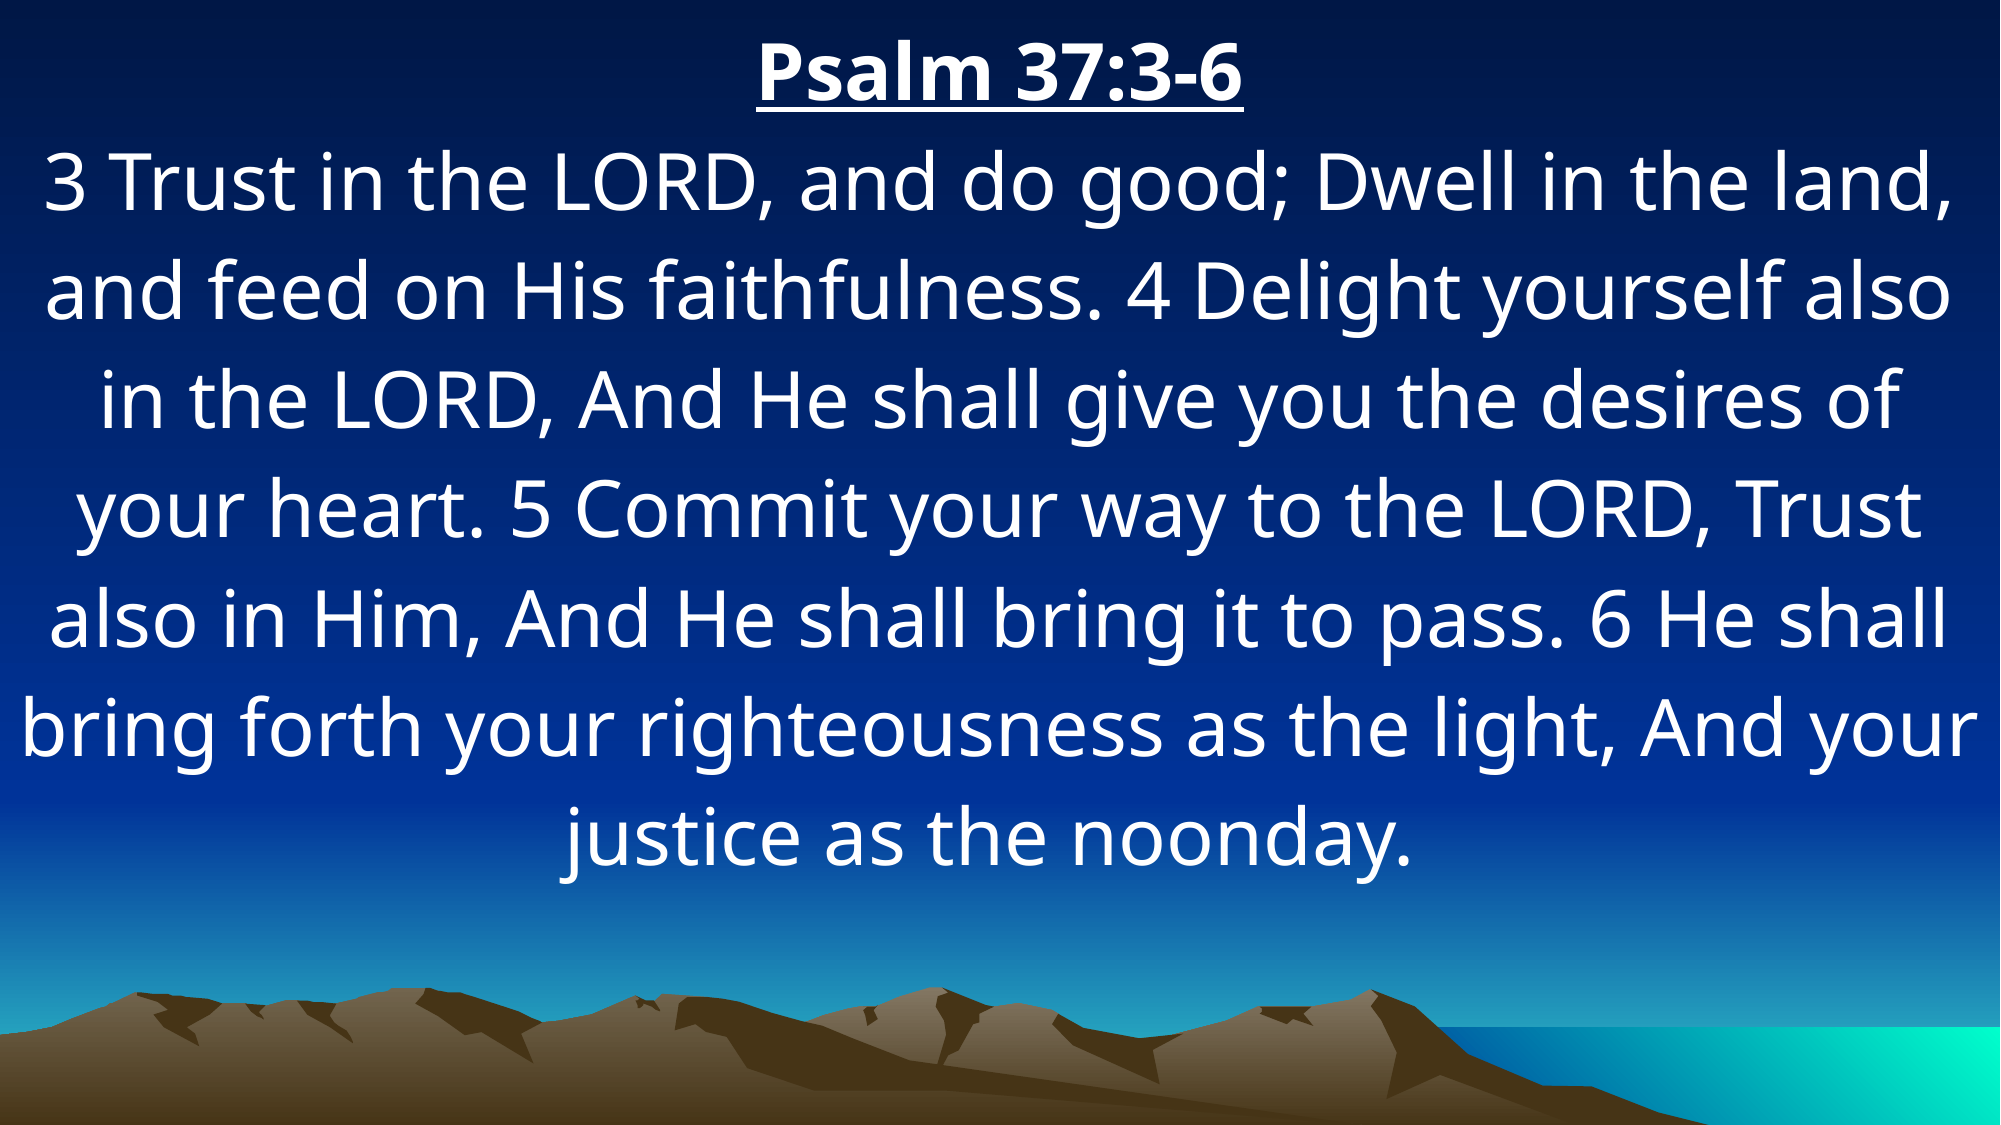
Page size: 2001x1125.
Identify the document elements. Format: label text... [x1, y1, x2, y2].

text_box Psalm 37:3-6 3 Trust in the LORD, and do good; Dwell in the land, and feed on His faithfulness. 4 Delight yourself also in the LORD, And He shall give you the desires of your heart. 5 Commit your way to the LORD, Trust also in Him, And He shall bring it to pass. 6 He shall bring forth your righteousness as the light, And your justice as the noonday. [0, 0, 2000, 863]
